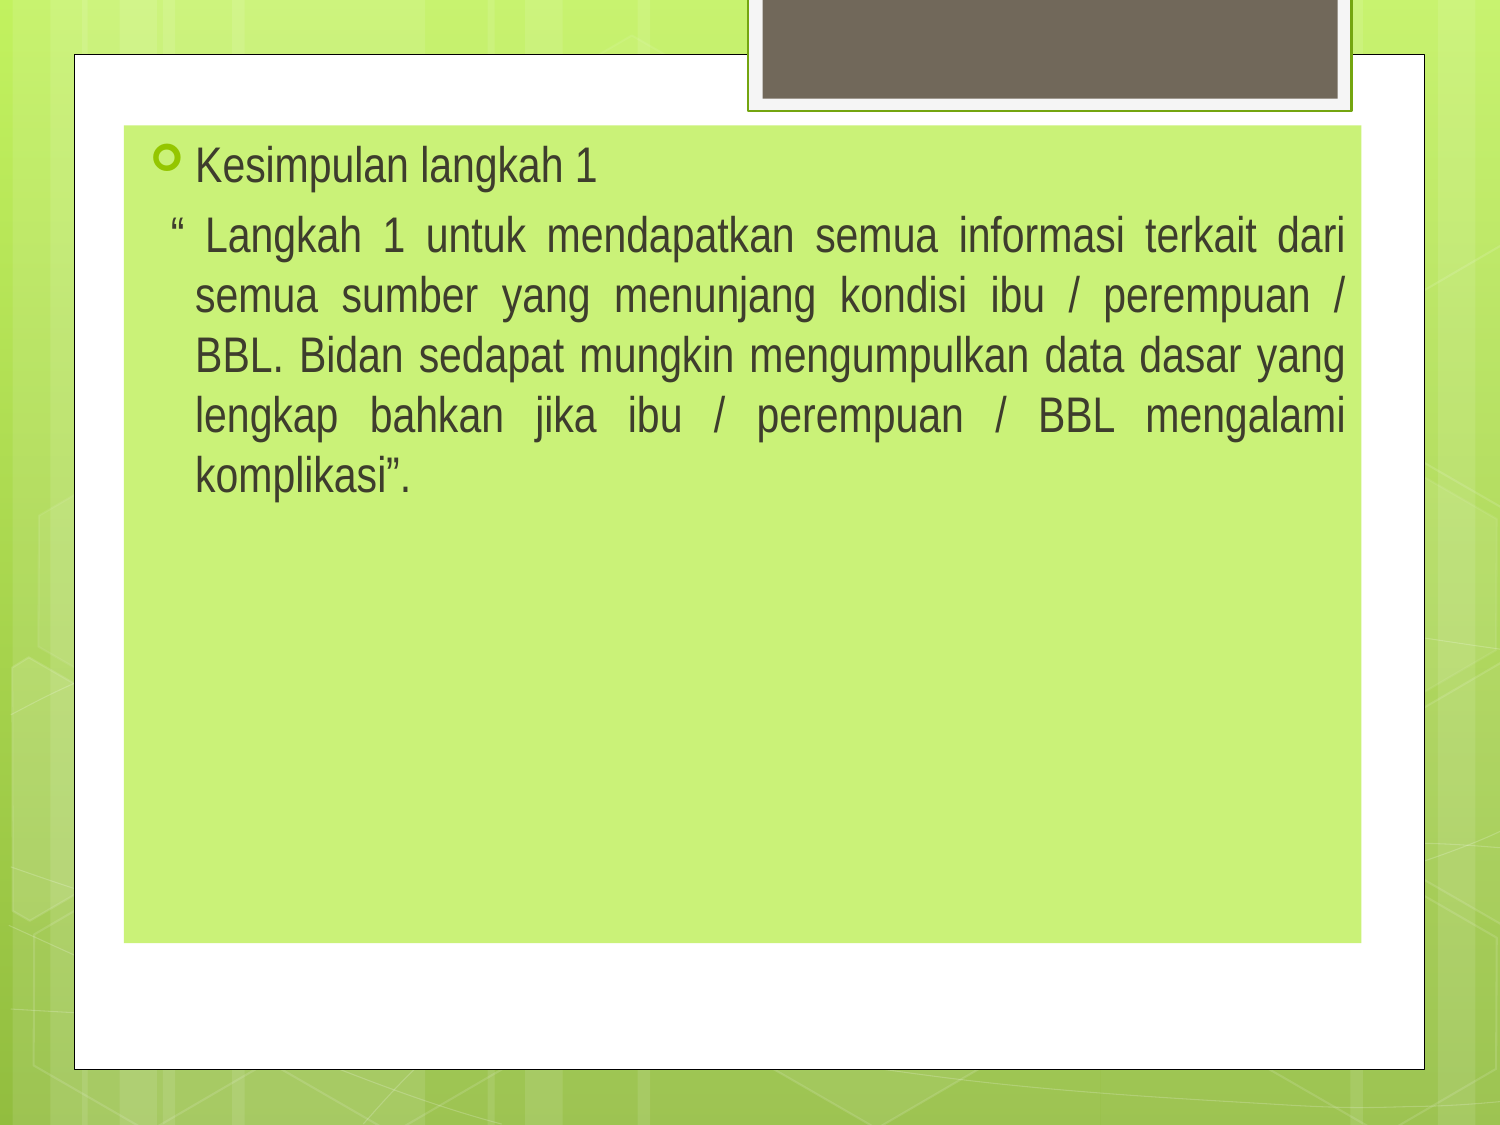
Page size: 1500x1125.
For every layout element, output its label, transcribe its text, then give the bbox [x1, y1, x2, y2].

list Kesimpulan langkah 1 “ Langkah 1 untuk mendapatkan semua informasi terkait dari semua sumber yang menunjang kondisi ibu / perempuan / BBL. Bidan sedapat mungkin mengumpulkan data dasar yang lengkap bahkan jika ibu / perempuan / BBL mengalami komplikasi”. [123, 125, 1362, 944]
